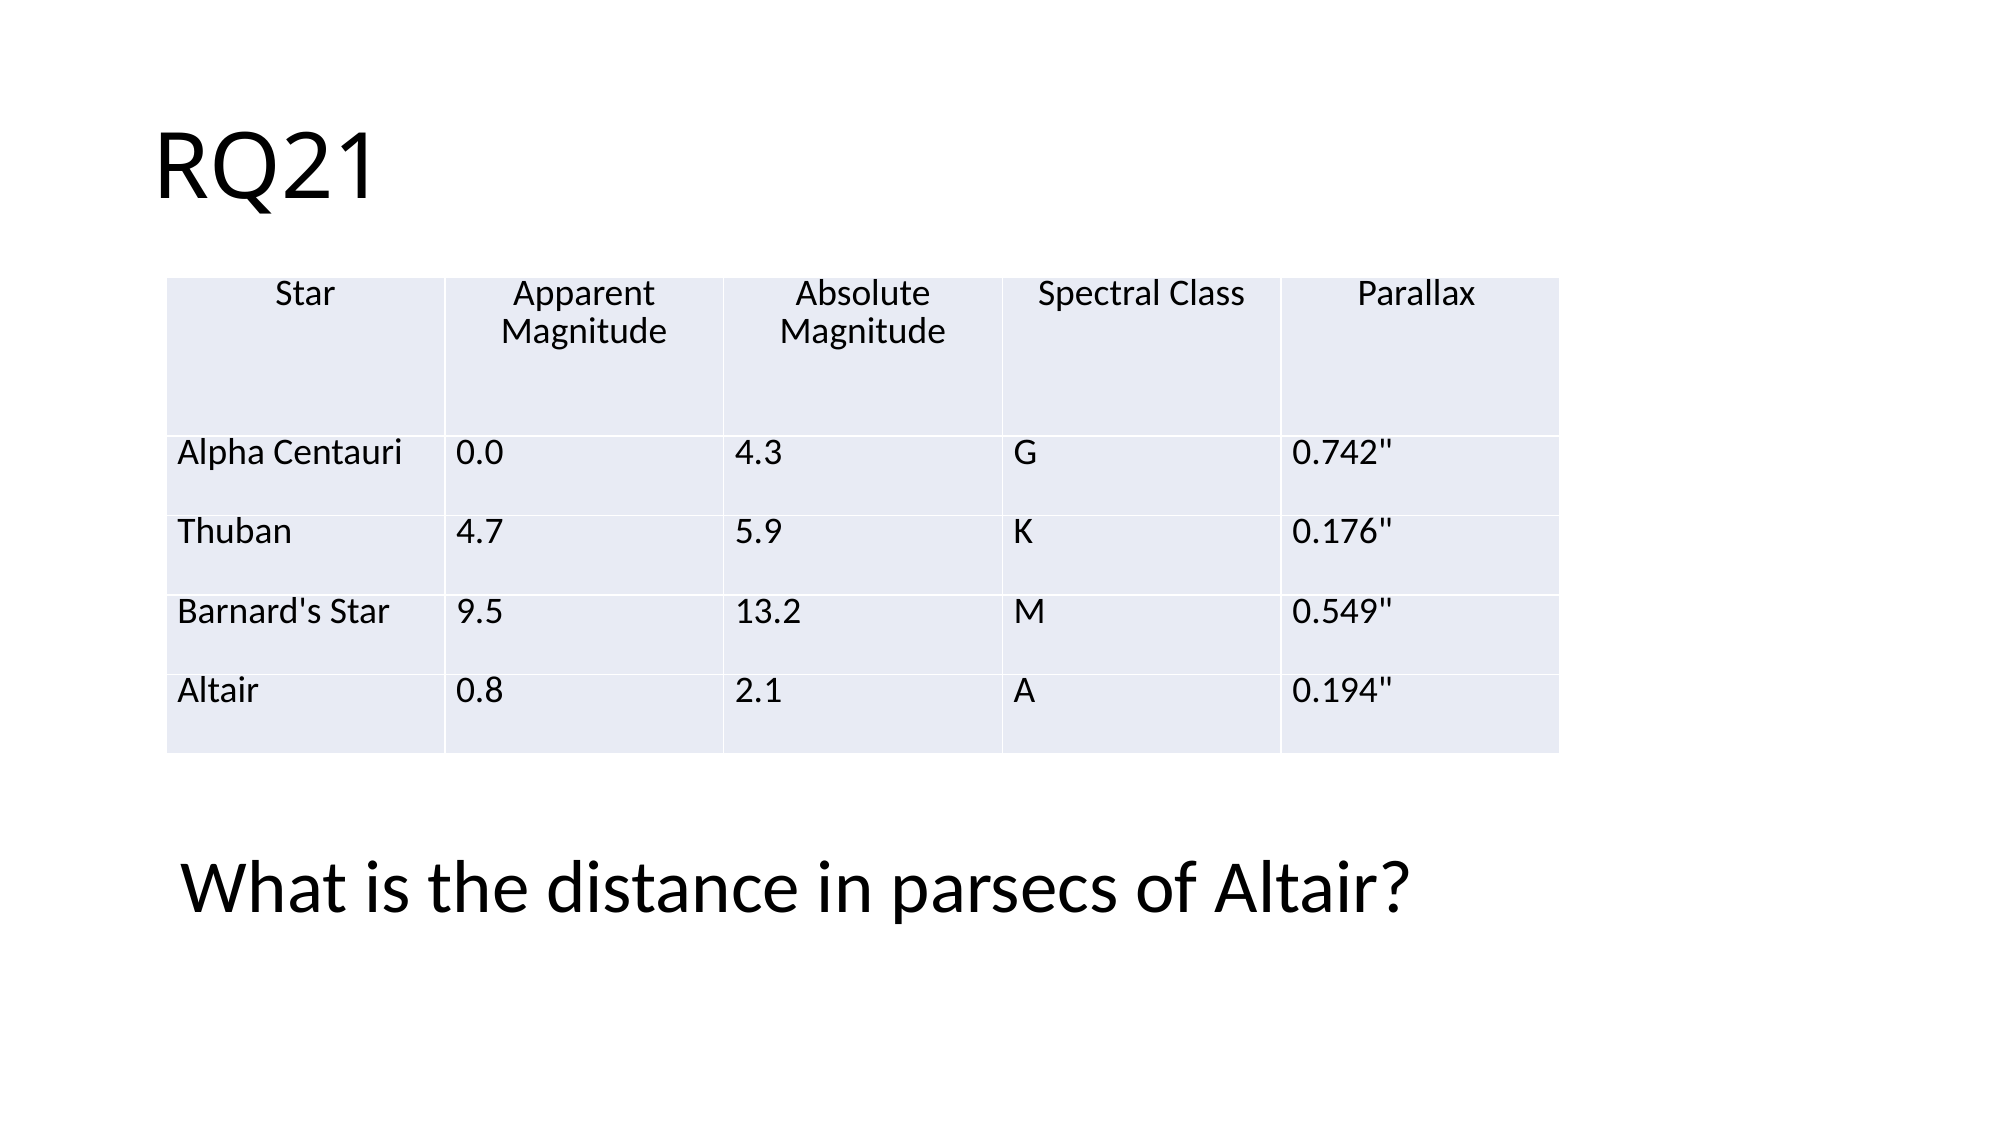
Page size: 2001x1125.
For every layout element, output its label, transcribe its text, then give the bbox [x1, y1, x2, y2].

table_cell 9.5 [446, 596, 723, 674]
table_cell 0.176" [1282, 516, 1559, 594]
table_cell 0.0 [446, 437, 723, 515]
table_cell M [1003, 596, 1280, 674]
table_cell A [1003, 675, 1280, 753]
table_cell 13.2 [724, 596, 1002, 674]
table_cell 4.7 [446, 516, 723, 594]
table_cell Barnard's Star [167, 596, 444, 674]
table_cell Altair [167, 675, 444, 753]
table_cell 0.8 [446, 675, 723, 753]
table_cell Alpha Centauri [167, 437, 444, 515]
table_header Spectral Class [1003, 278, 1280, 435]
table_cell G [1003, 437, 1280, 515]
table_header Absolute Magnitude [724, 278, 1002, 435]
title RQ21 [137, 59, 1863, 278]
table_cell 2.1 [724, 675, 1002, 753]
table_cell K [1003, 516, 1280, 594]
table_cell Thuban [167, 516, 444, 594]
table_cell 5.9 [724, 516, 1002, 594]
table_header Apparent Magnitude [446, 278, 723, 435]
text_box What is the distance in parsecs of Altair? [166, 829, 1620, 935]
table_cell 4.3 [724, 437, 1002, 515]
table_cell 0.742" [1282, 437, 1559, 515]
table_header Parallax [1282, 278, 1559, 435]
table_cell 0.549" [1282, 596, 1559, 674]
table_cell 0.194" [1282, 675, 1559, 753]
table_header Star [167, 278, 444, 435]
